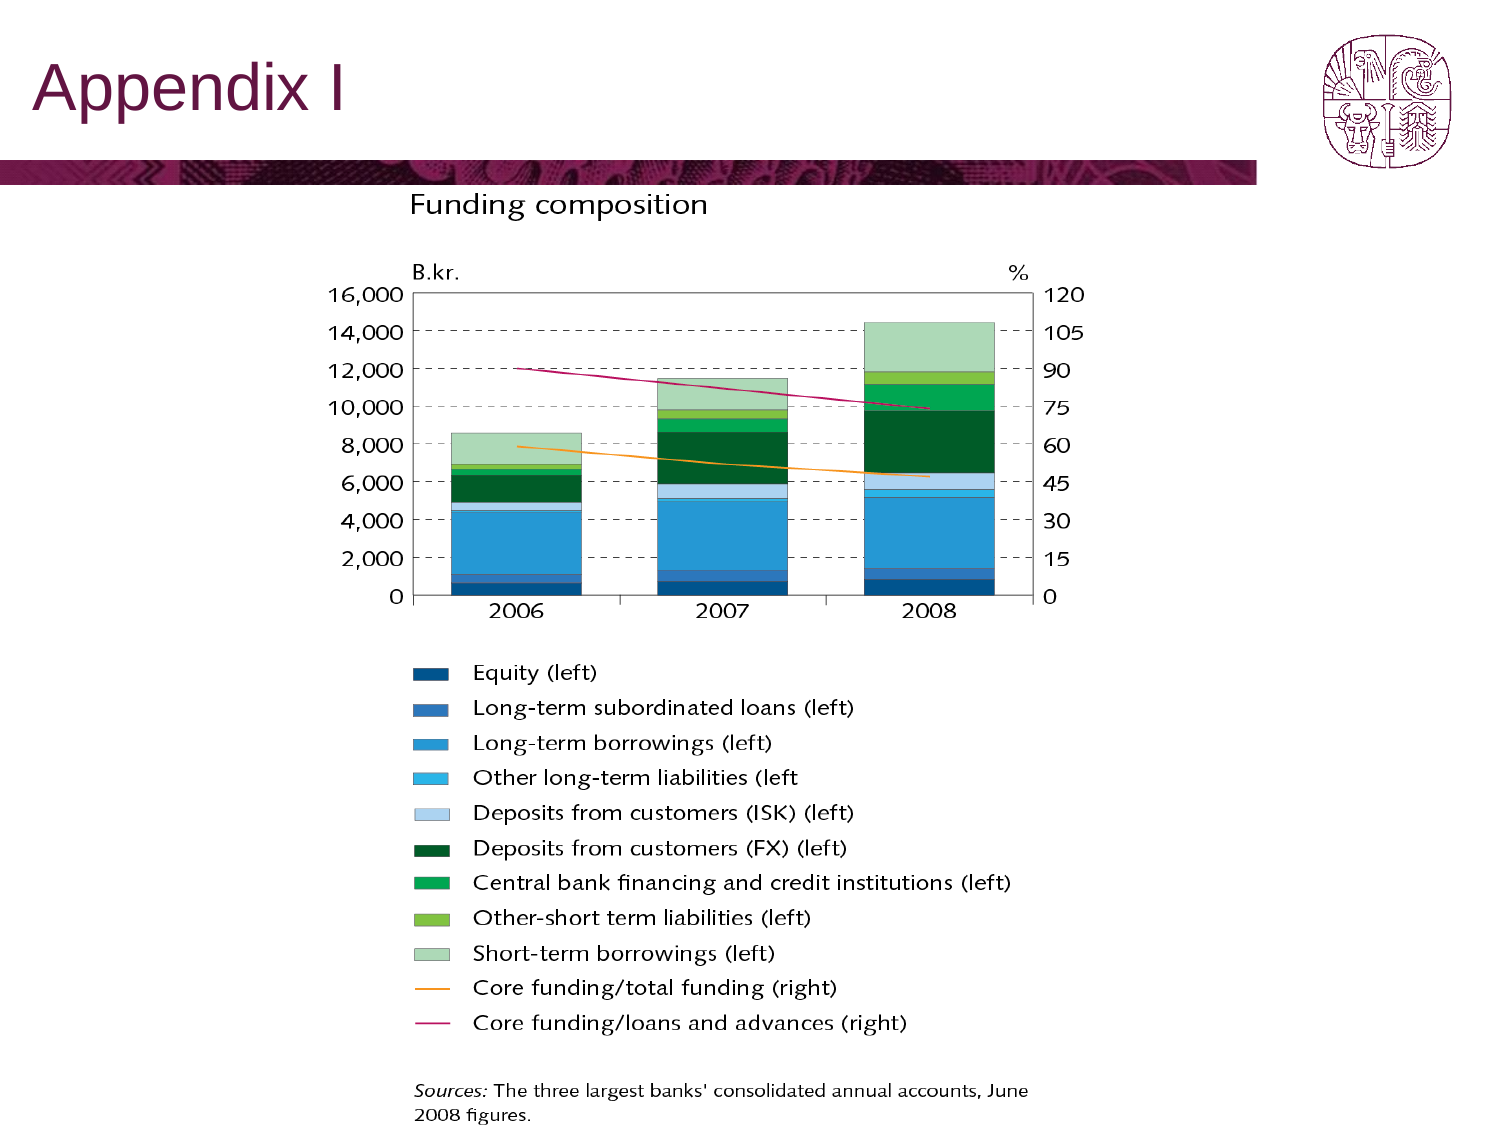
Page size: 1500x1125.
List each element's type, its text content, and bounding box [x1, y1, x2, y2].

title Appendix I [17, 19, 1247, 149]
picture [327, 189, 1086, 1125]
picture [1316, 31, 1456, 173]
picture [0, 160, 1258, 185]
